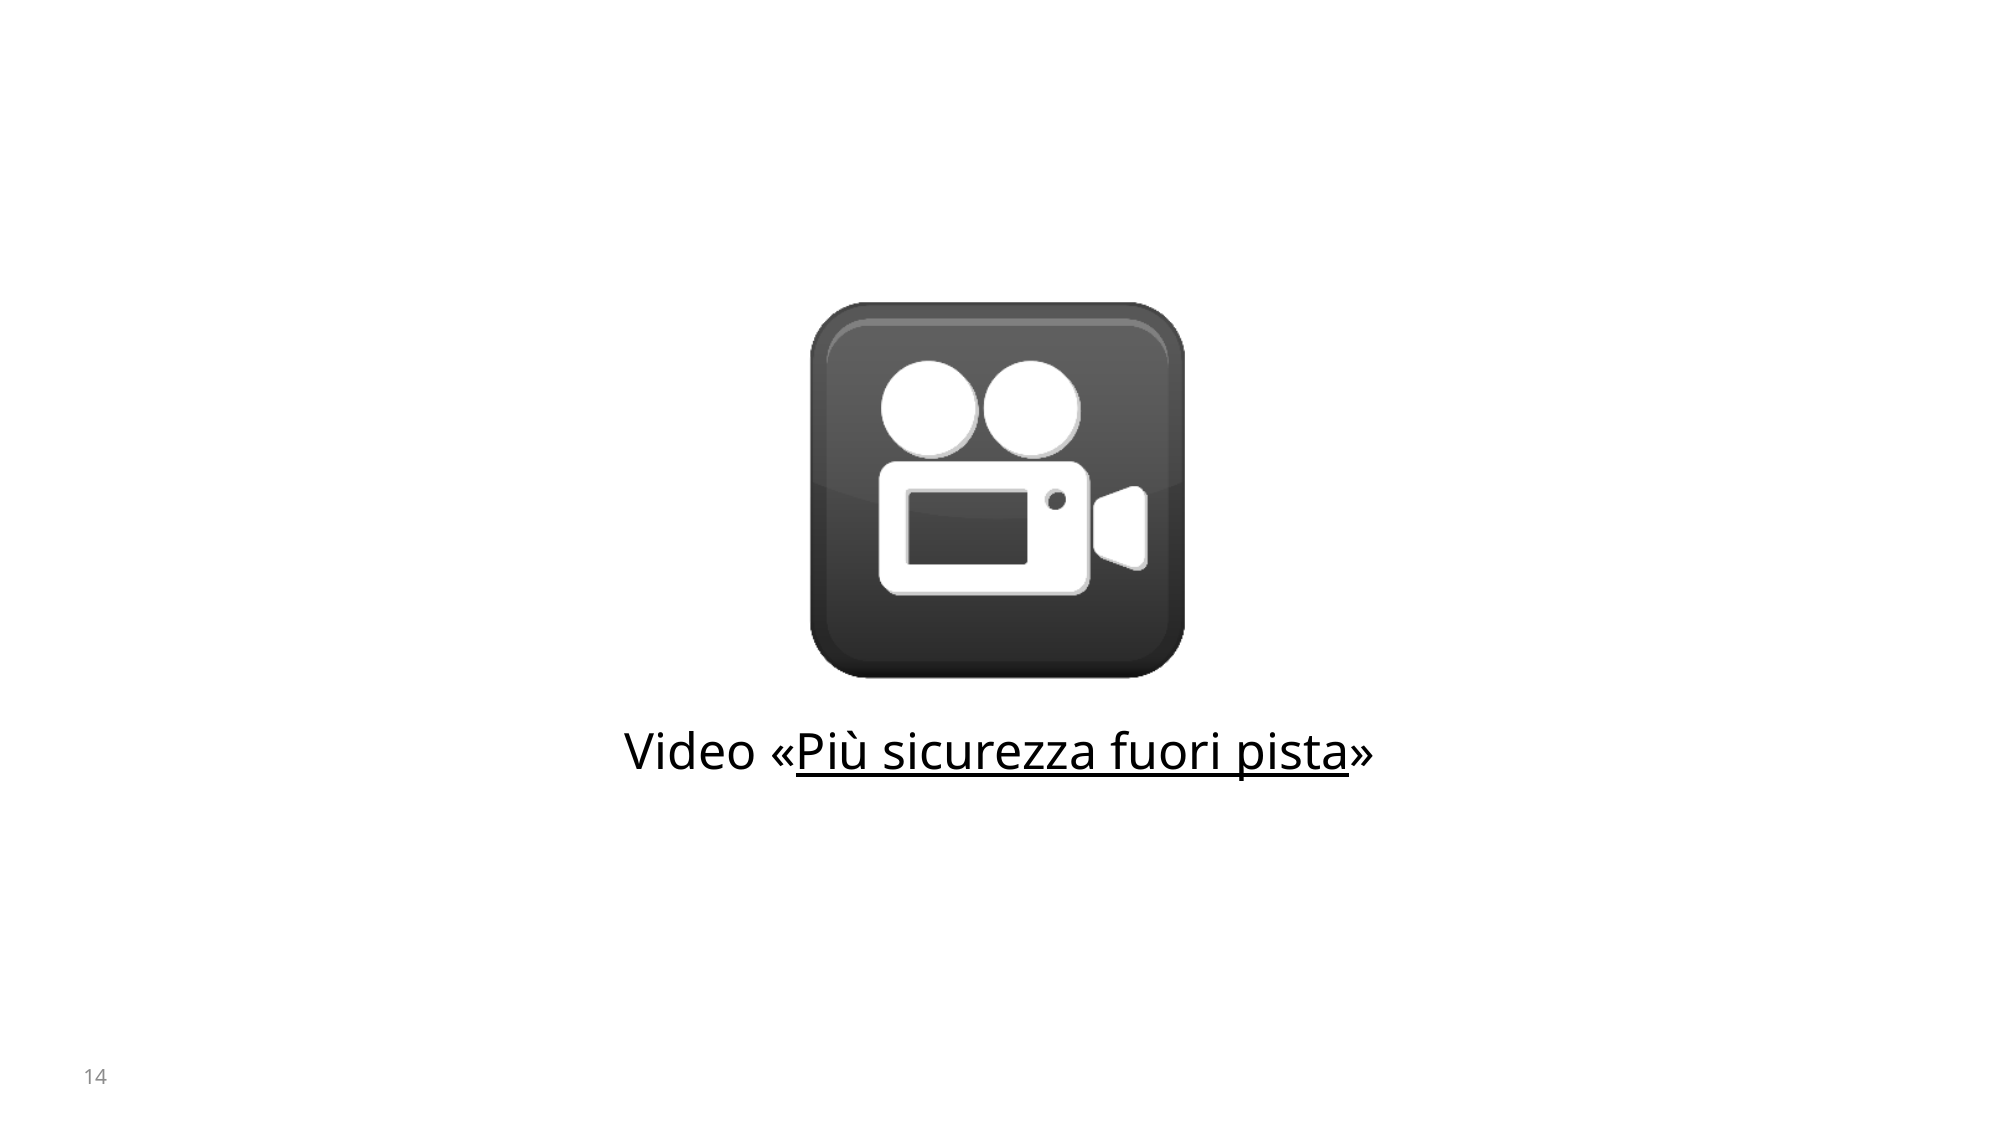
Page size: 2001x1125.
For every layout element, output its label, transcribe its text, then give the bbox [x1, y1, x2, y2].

list Video «Più sicurezza fuori pista» [78, 716, 1922, 1014]
picture [792, 290, 1206, 695]
slide_number 14 [83, 1063, 218, 1090]
